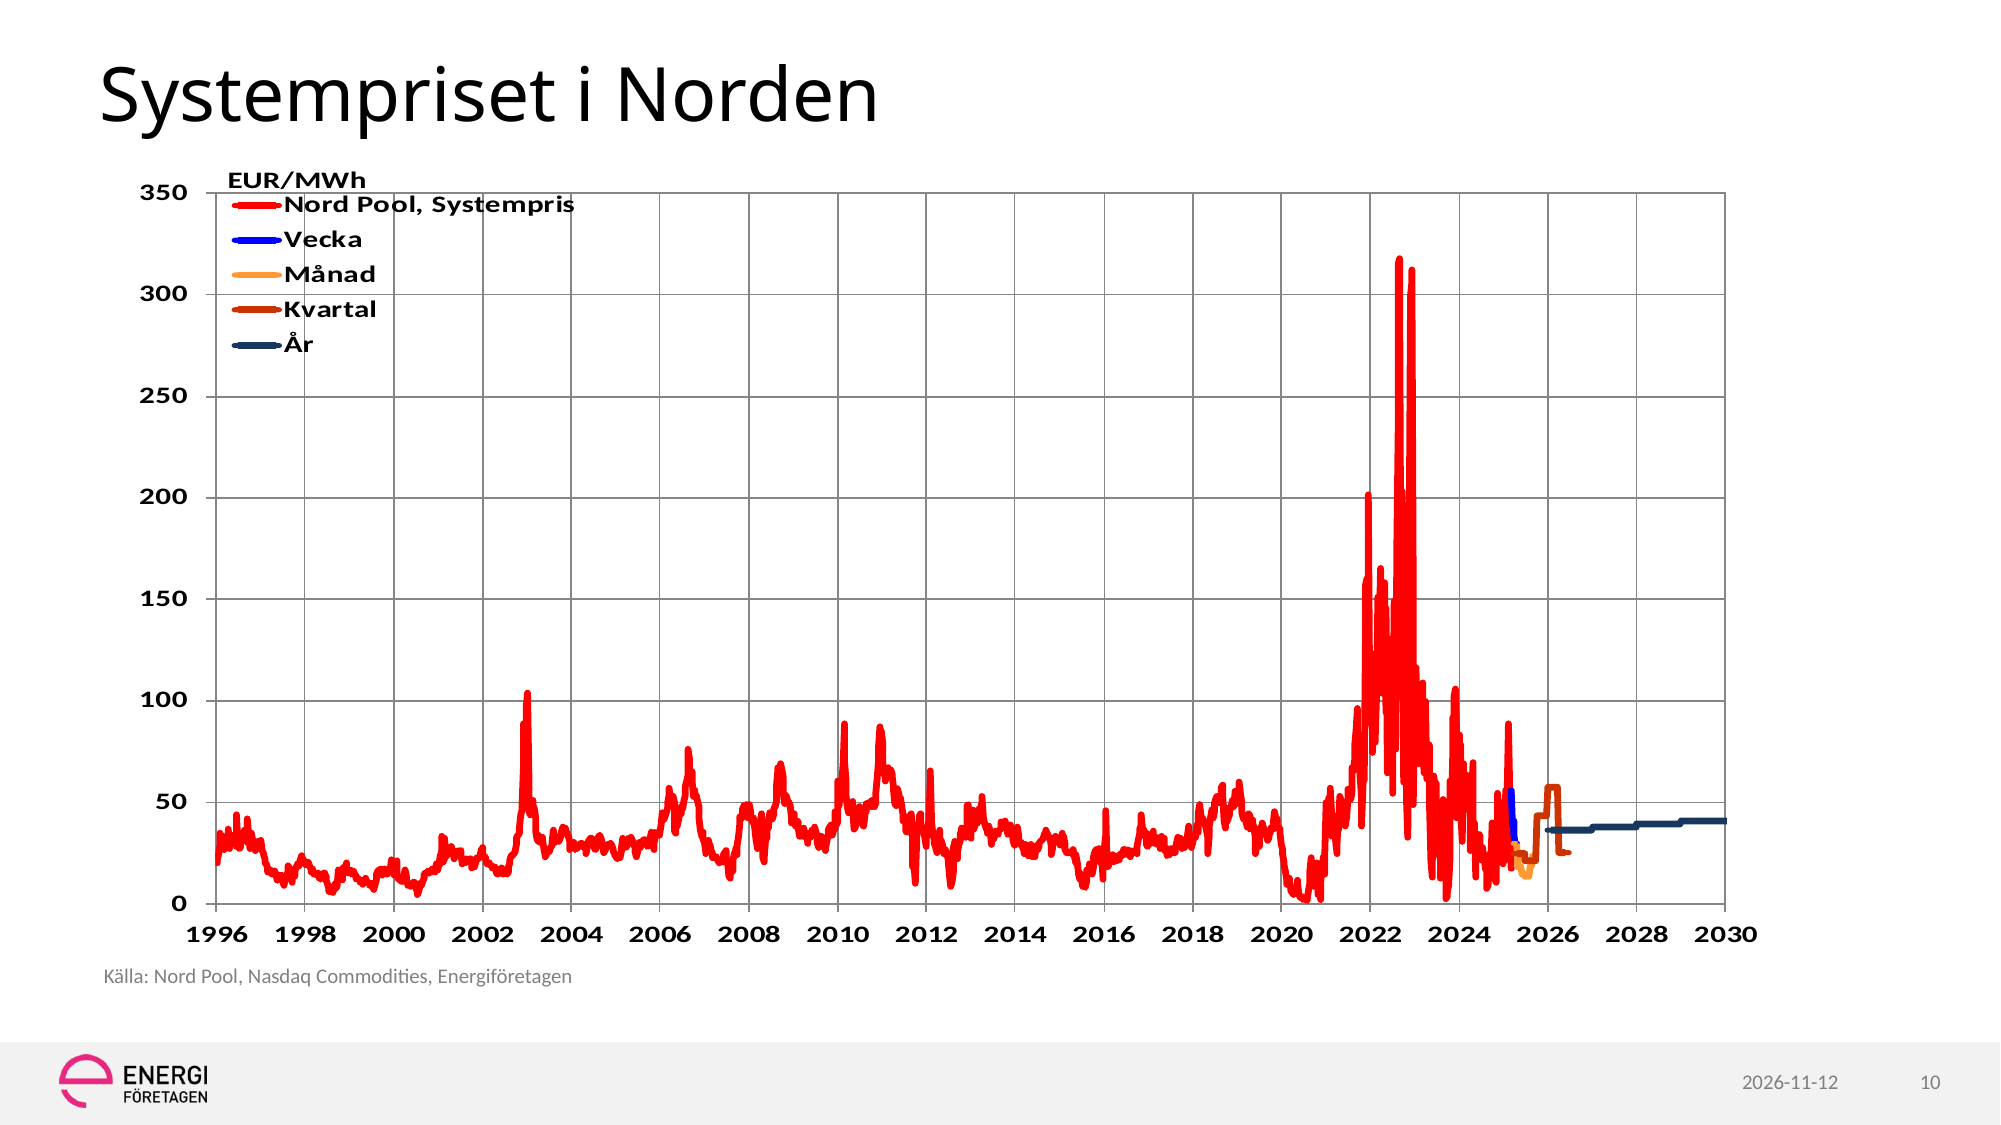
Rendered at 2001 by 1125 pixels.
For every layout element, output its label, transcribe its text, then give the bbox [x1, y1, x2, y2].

text_box Källa: Nord Pool, Nasdaq Commodities, Energiföretagen [103, 962, 1229, 993]
picture [125, 151, 1804, 981]
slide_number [1742, 1068, 1854, 1099]
title Systempriset i Norden [99, 30, 1900, 137]
picture [59, 1054, 207, 1108]
slide_number 10 [1882, 1068, 1941, 1099]
